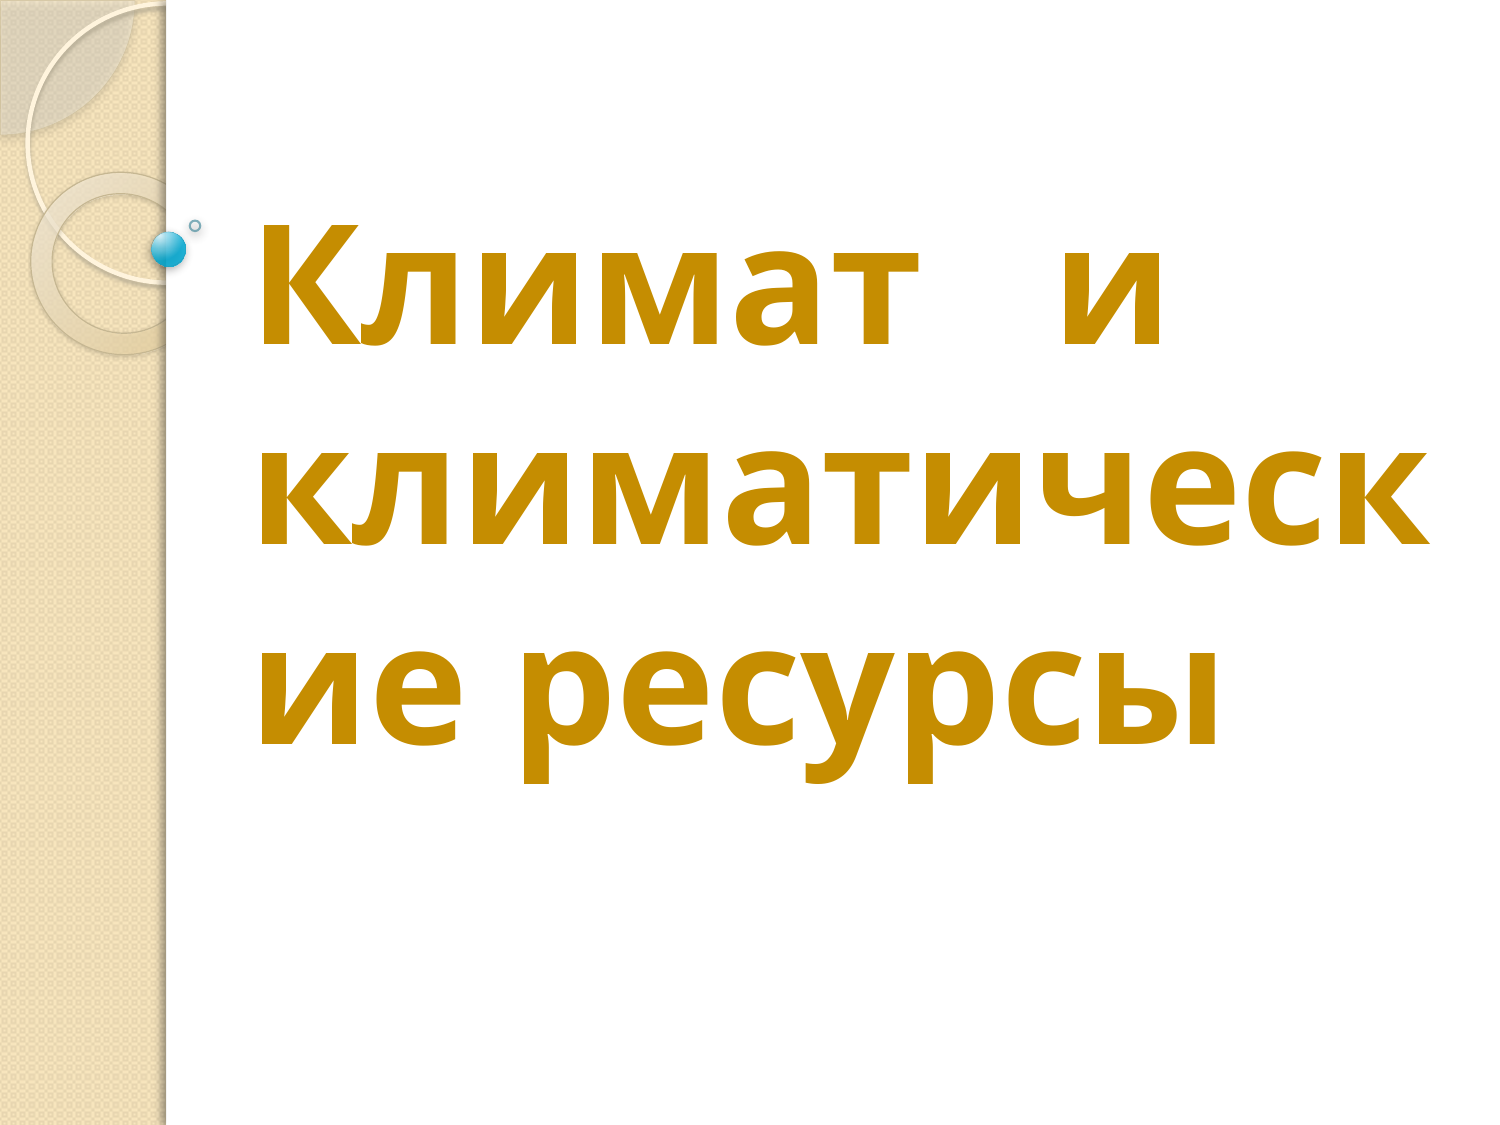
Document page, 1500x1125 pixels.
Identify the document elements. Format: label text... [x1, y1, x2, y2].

title Климат и климатические ресурсы [234, 59, 1450, 786]
